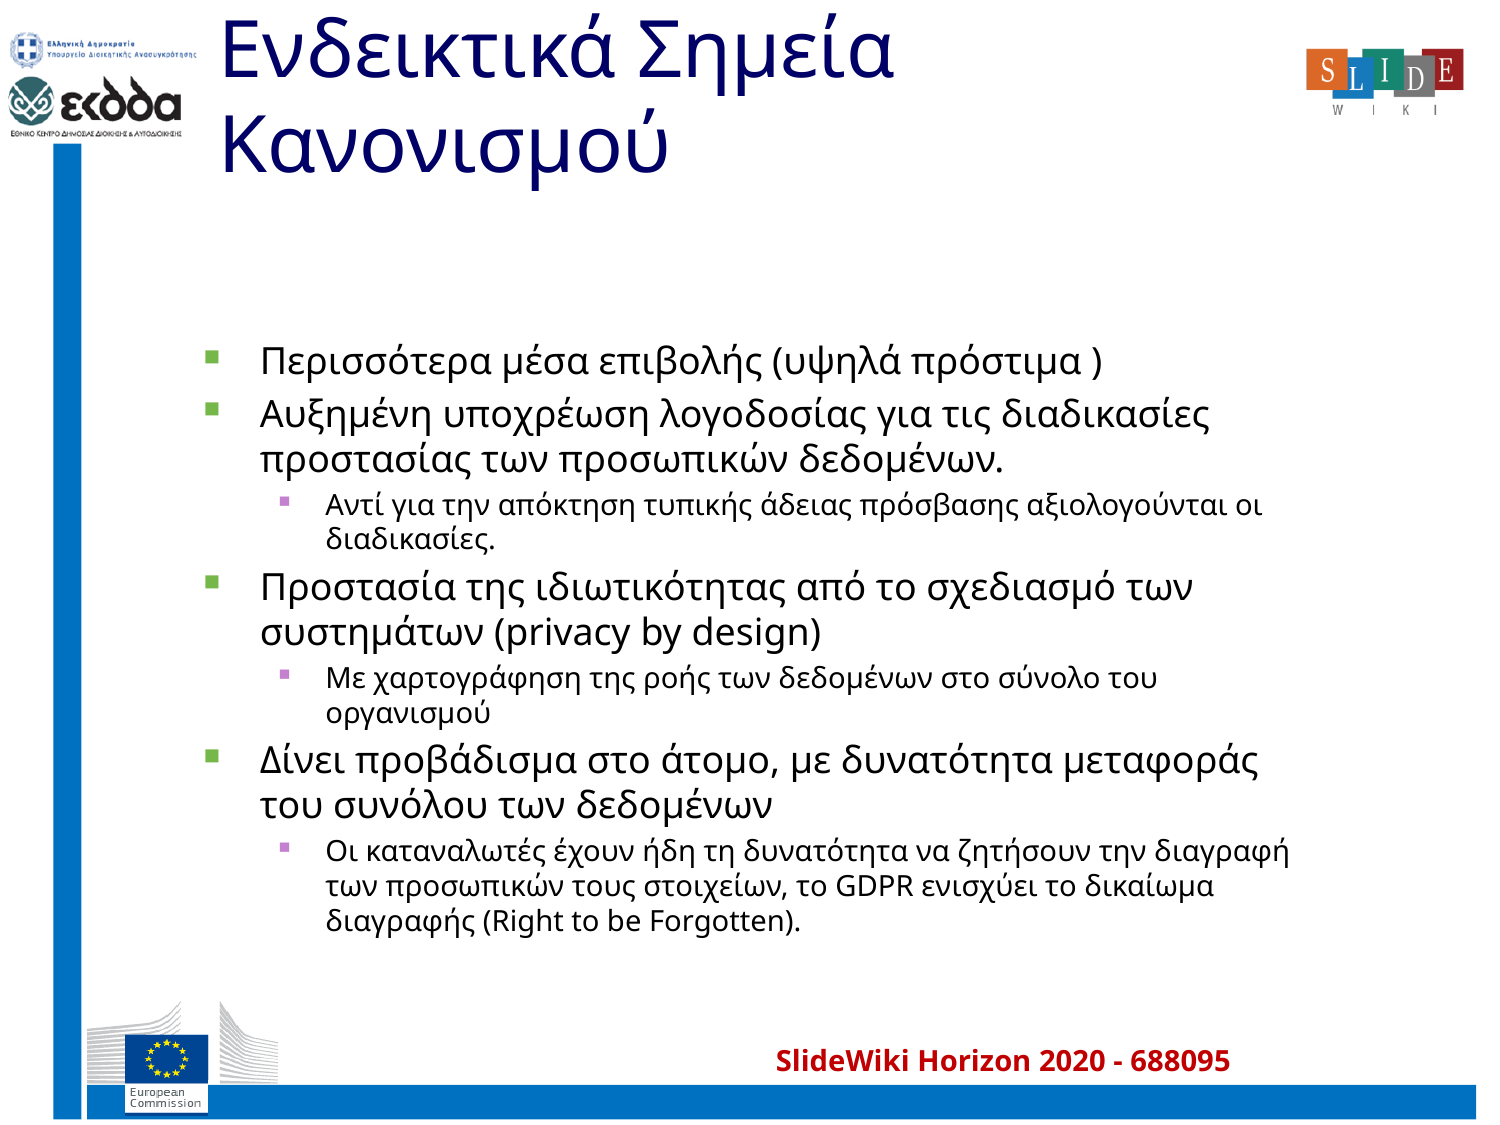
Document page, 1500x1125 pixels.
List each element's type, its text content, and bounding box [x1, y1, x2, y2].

picture [87, 1001, 278, 1116]
picture [1293, 34, 1474, 132]
list Περισσότερα μέσα επιβολής (υψηλά πρόστιμα ) Αυξημένη υποχρέωση λογοδοσίας για τις διαδικασίες προστασίας των προσωπικών δεδομένων. Αντί για την απόκτηση τυπικής άδειας πρόσβασης αξιολογούνται οι διαδικασίες. Προστασία της ιδιωτικότητας από το σχεδιασμό των συστημάτων (privacy by design) Με χαρτογράφηση της ροής των δεδομένων στο σύνολο του οργανισμού Δίνει προβάδισμα στο άτομο, με δυνατότητα μεταφοράς του συνόλου των δεδομένων Οι καταναλωτές έχουν ήδη τη δυνατότητα να ζητήσουν την διαγραφή των προσωπικών τους στοιχείων, το GDPR ενισχύει το δικαίωμα διαγραφής (Right to be Forgotten). [188, 329, 1317, 953]
picture [0, 29, 204, 143]
title Ενδεικτικά Σημεία Κανονισμού [203, 35, 1306, 197]
